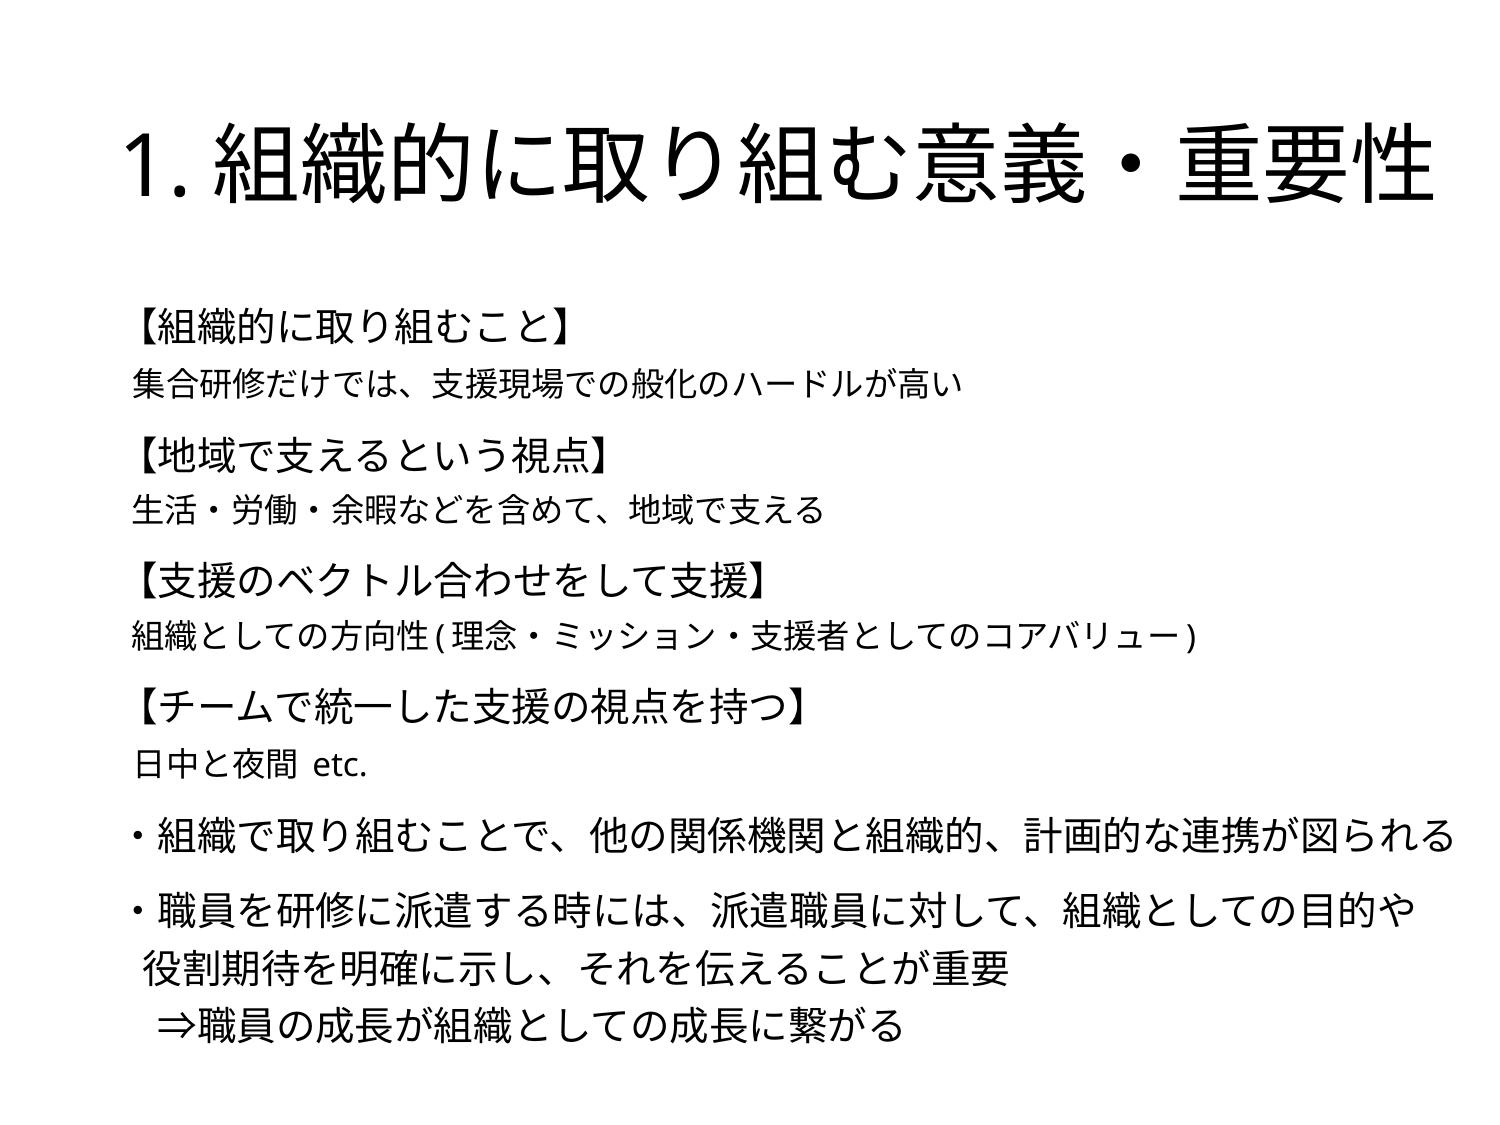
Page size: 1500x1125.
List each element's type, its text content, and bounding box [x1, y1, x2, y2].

list 【組織的に取り組むこと】 集合研修だけでは、支援現場での般化のハードルが高い 【地域で支えるという視点】 生活・労働・余暇などを含めて、地域で支える 【支援のベクトル合わせをして支援】 組織としての方向性(理念・ミッション・支援者としてのコアバリュー) 【チームで統一した支援の視点を持つ】 日中と夜間 etc. ・組織で取り組むことで、他の関係機関と組織的、計画的な連携が図られる ・職員を研修に派遣する時には、派遣職員に対して、組織としての目的や 役割期待を明確に示し、それを伝えることが重要 ⇒職員の成長が組織としての成長に繋がる [103, 299, 1474, 1081]
title 1.組織的に取り組む意義・重要性 [103, 59, 1474, 278]
